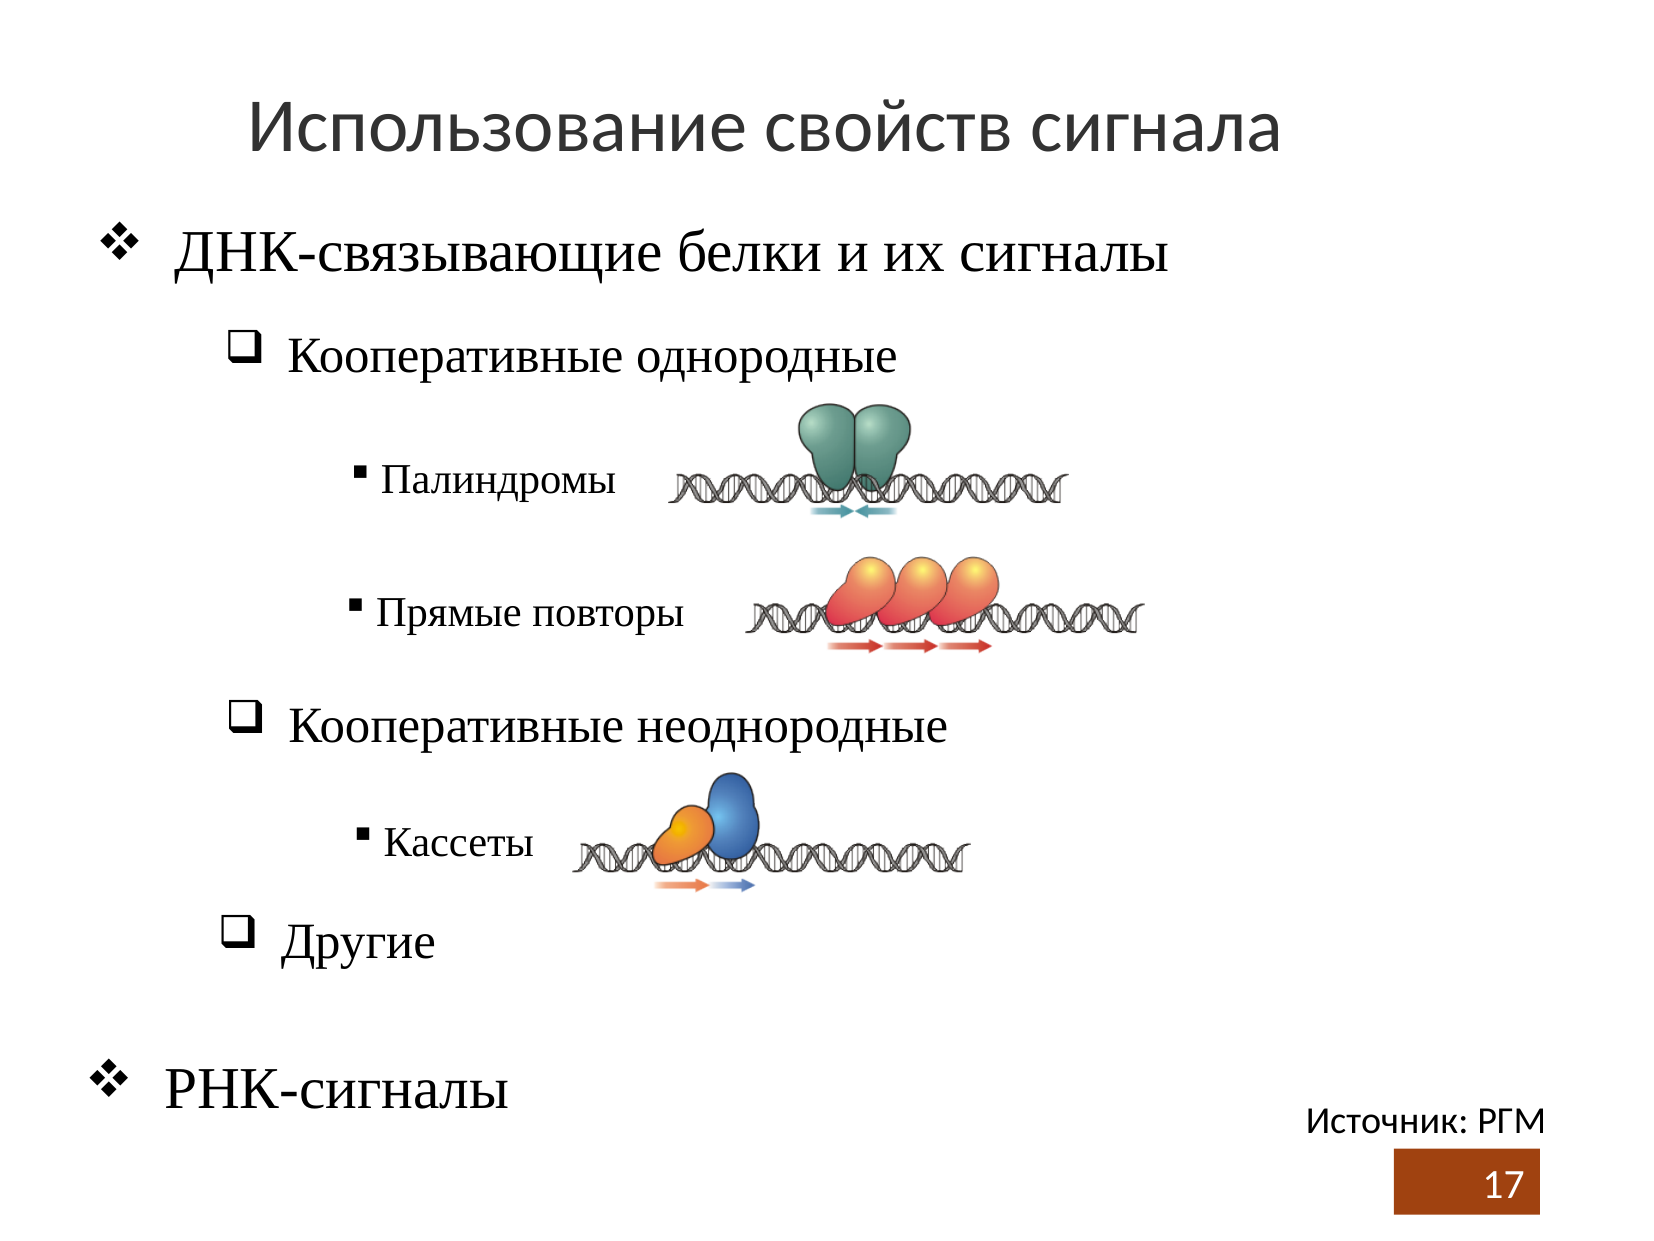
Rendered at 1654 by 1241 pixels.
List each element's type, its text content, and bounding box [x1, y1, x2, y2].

text_box Кооперативные однородные [209, 314, 913, 391]
text_box Палиндромы [335, 444, 632, 510]
text_box Источник: РГМ [1291, 1087, 1624, 1148]
text_box ДНК-связывающие белки и их сигналы [81, 204, 1186, 291]
picture [668, 403, 1069, 519]
text_box Кооперативные неоднородные [210, 684, 964, 761]
text_box РНК-сигналы [70, 1042, 525, 1129]
picture [745, 556, 1145, 654]
text_box Прямые повторы [331, 577, 700, 643]
text_box Кассеты [338, 807, 549, 873]
text_box Другие [203, 899, 452, 976]
picture [572, 772, 971, 893]
text_box Использование свойств сигнала [232, 67, 1298, 175]
slide_number 17 [1393, 1148, 1540, 1215]
